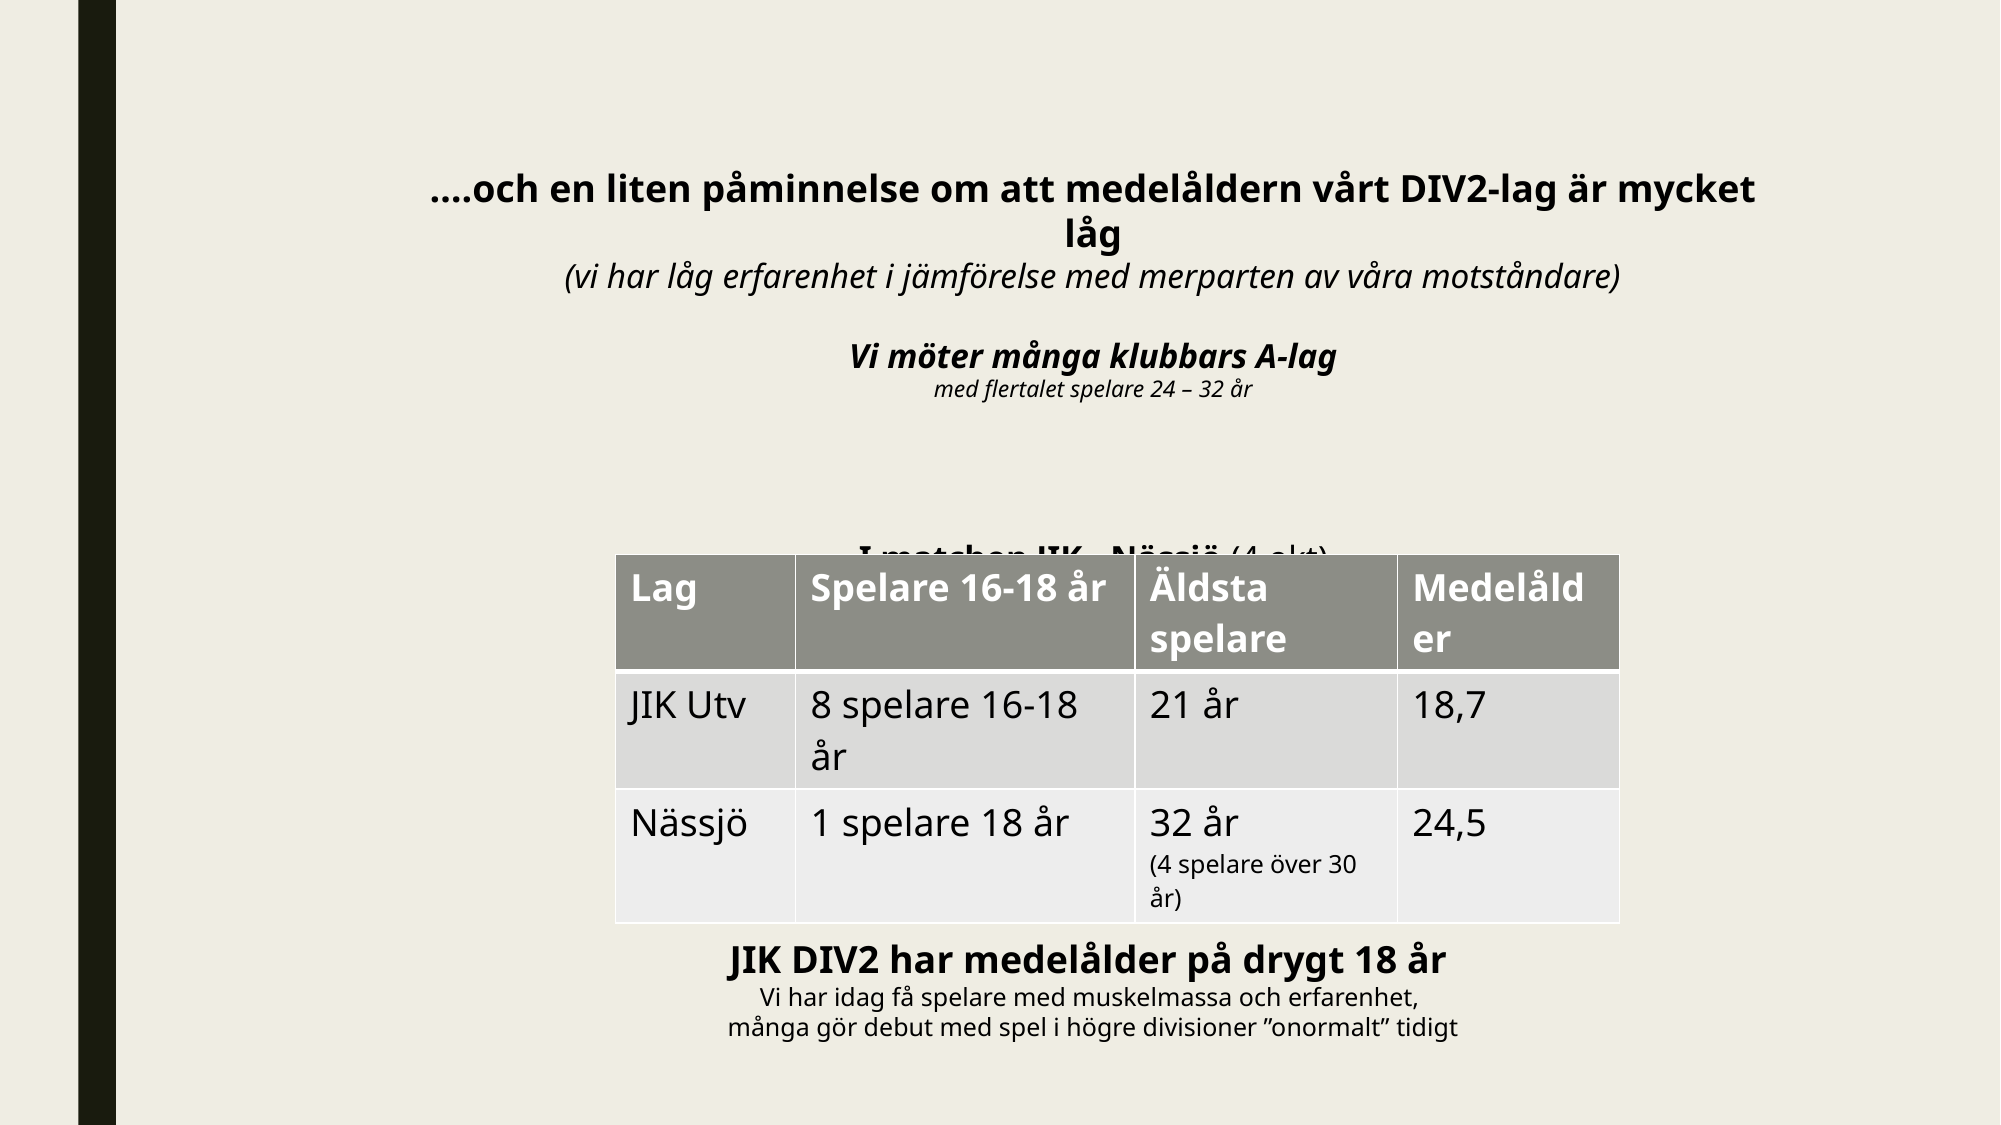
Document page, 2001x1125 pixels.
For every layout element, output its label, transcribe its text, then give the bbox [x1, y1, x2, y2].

table_cell 21 år [1136, 674, 1397, 788]
table_cell JIK Utv [616, 674, 795, 788]
table_cell 1 spelare 18 år [796, 790, 1134, 922]
table_cell 8 spelare 16-18 år [796, 674, 1134, 788]
table_header Medelålder [1398, 555, 1619, 669]
table_cell Nässjö [616, 790, 795, 922]
table_header Äldsta spelare [1136, 555, 1397, 669]
title ….och en liten påminnelse om att medelåldern vårt DIV2-lag är mycket låg (vi har låg erfarenhet i jämförelse med merparten av våra motståndare) Vi möter många klubbars A-lag med flertalet spelare 24 – 32 år I matchen JIK - Nässjö (4 okt) JIK DIV2 har medelålder på drygt 18 år Vi har idag få spelare med muskelmassa och erfarenhet, många gör debut med spel i högre divisioner ”onormalt” tidigt [225, 112, 1800, 367]
table_header Spelare 16-18 år [796, 555, 1134, 669]
table_cell 32 år (4 spelare över 30 år) [1136, 790, 1397, 922]
table_cell 18,7 [1398, 674, 1619, 788]
table_header Lag [616, 555, 795, 669]
table_cell 24,5 [1398, 790, 1619, 922]
